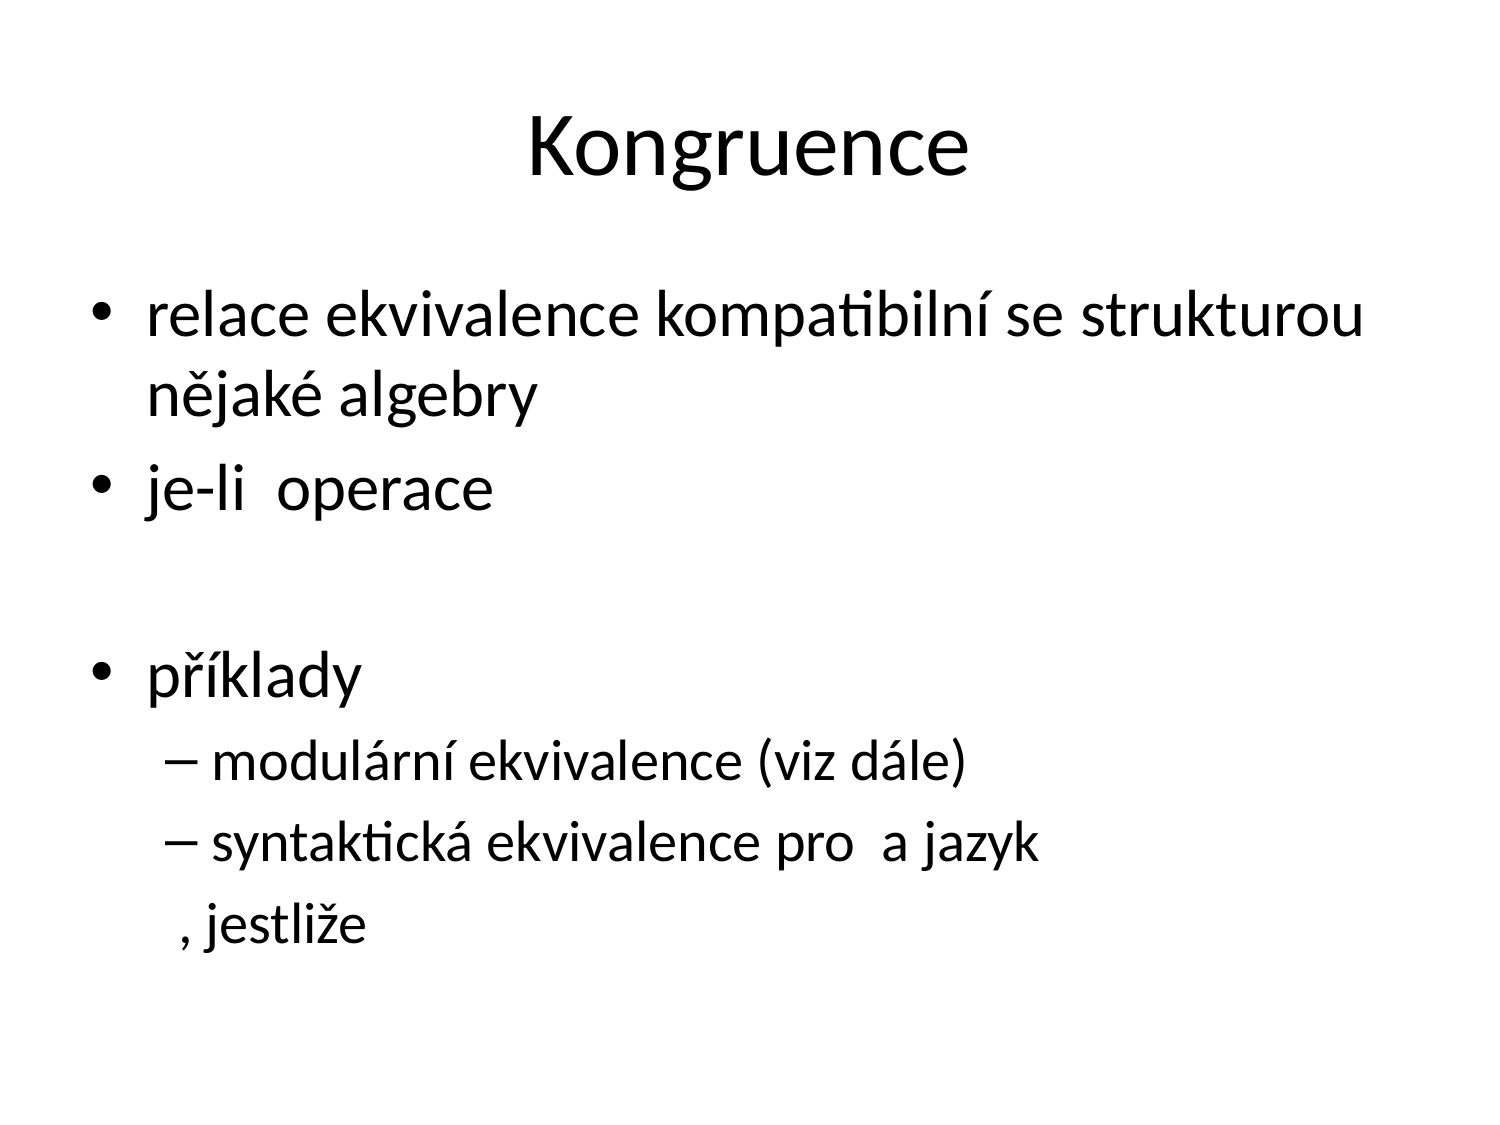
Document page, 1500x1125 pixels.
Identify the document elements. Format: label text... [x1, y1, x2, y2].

title Kongruence [75, 45, 1425, 233]
